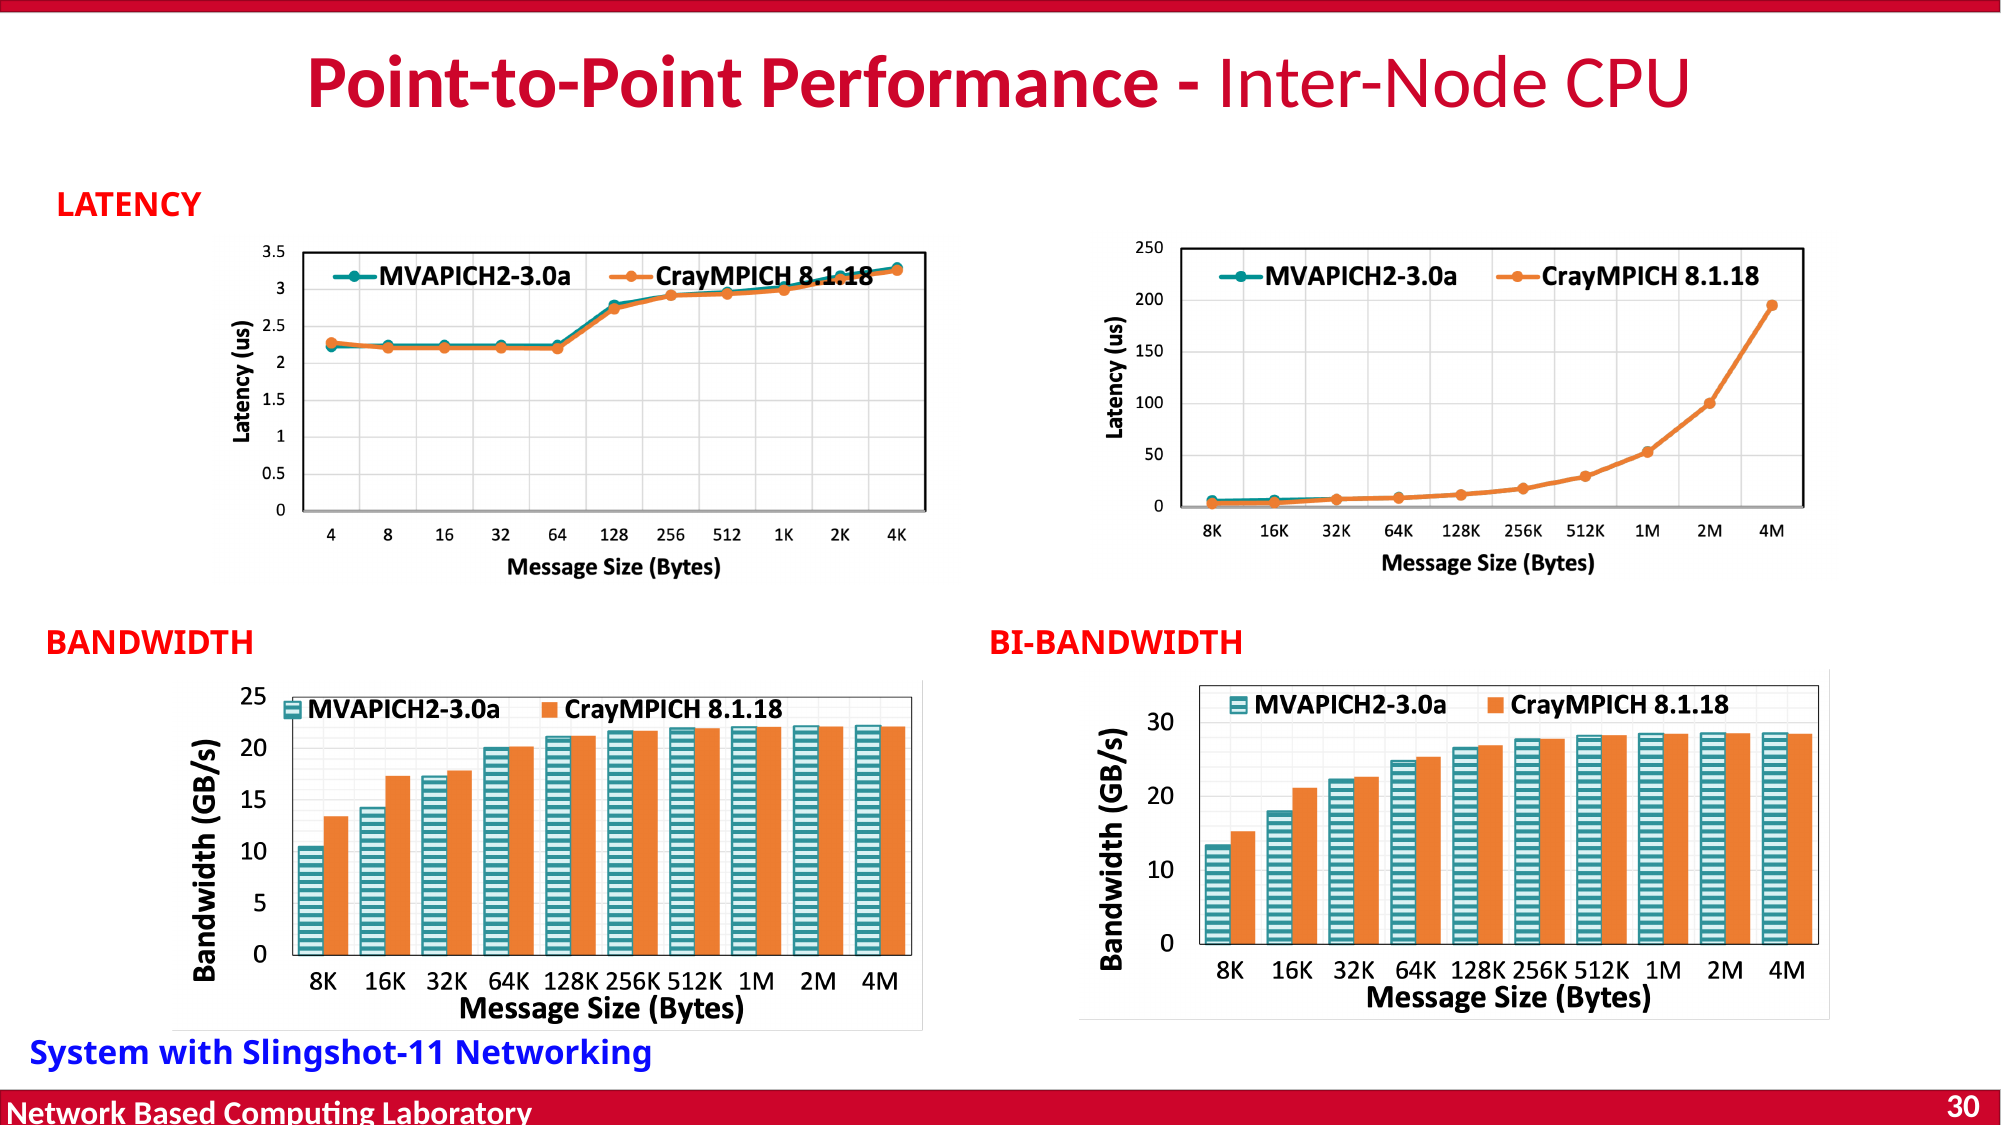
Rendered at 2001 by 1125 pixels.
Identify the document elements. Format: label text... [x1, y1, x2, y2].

picture [1079, 666, 1830, 1022]
picture [171, 678, 923, 1034]
text_box BANDWIDTH [14, 614, 286, 673]
title Point-to-Point Performance - Inter-Node CPU [0, 25, 2000, 177]
text_box LATENCY [14, 176, 243, 235]
text_box BI-BANDWIDTH [962, 614, 1271, 673]
text_box System with Slingshot-11 Networking [14, 1024, 1505, 1082]
picture [210, 232, 963, 587]
picture [1088, 228, 1841, 583]
